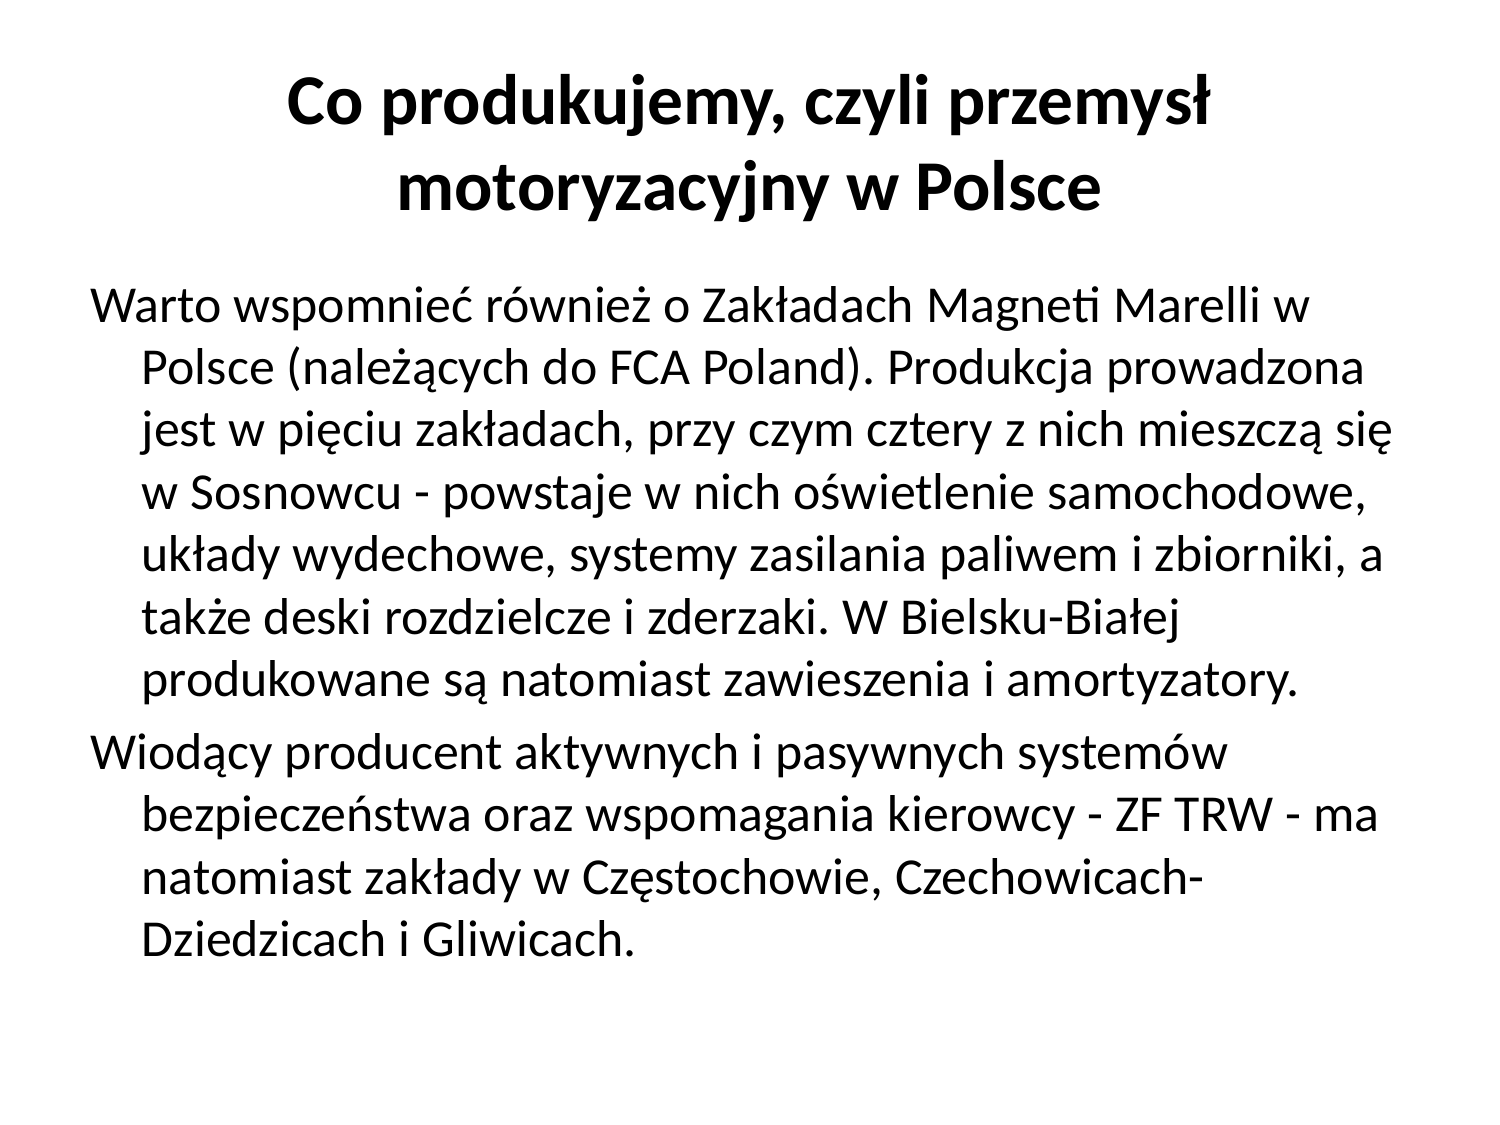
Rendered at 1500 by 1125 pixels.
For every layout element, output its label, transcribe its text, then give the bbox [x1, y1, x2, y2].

list Warto wspomnieć również o Zakładach Magneti Marelli w Polsce (należących do FCA Poland). Produkcja prowadzona jest w pięciu zakładach, przy czym cztery z nich mieszczą się w Sosnowcu - powstaje w nich oświetlenie samochodowe, układy wydechowe, systemy zasilania paliwem i zbiorniki, a także deski rozdzielcze i zderzaki. W Bielsku-Białej produkowane są natomiast zawieszenia i amortyzatory. Wiodący producent aktywnych i pasywnych systemów bezpieczeństwa oraz wspomagania kierowcy - ZF TRW - ma natomiast zakłady w Częstochowie, Czechowicach-Dziedzicach i Gliwicach. [75, 262, 1425, 1005]
title Co produkujemy, czyli przemysł motoryzacyjny w Polsce [75, 45, 1425, 233]
